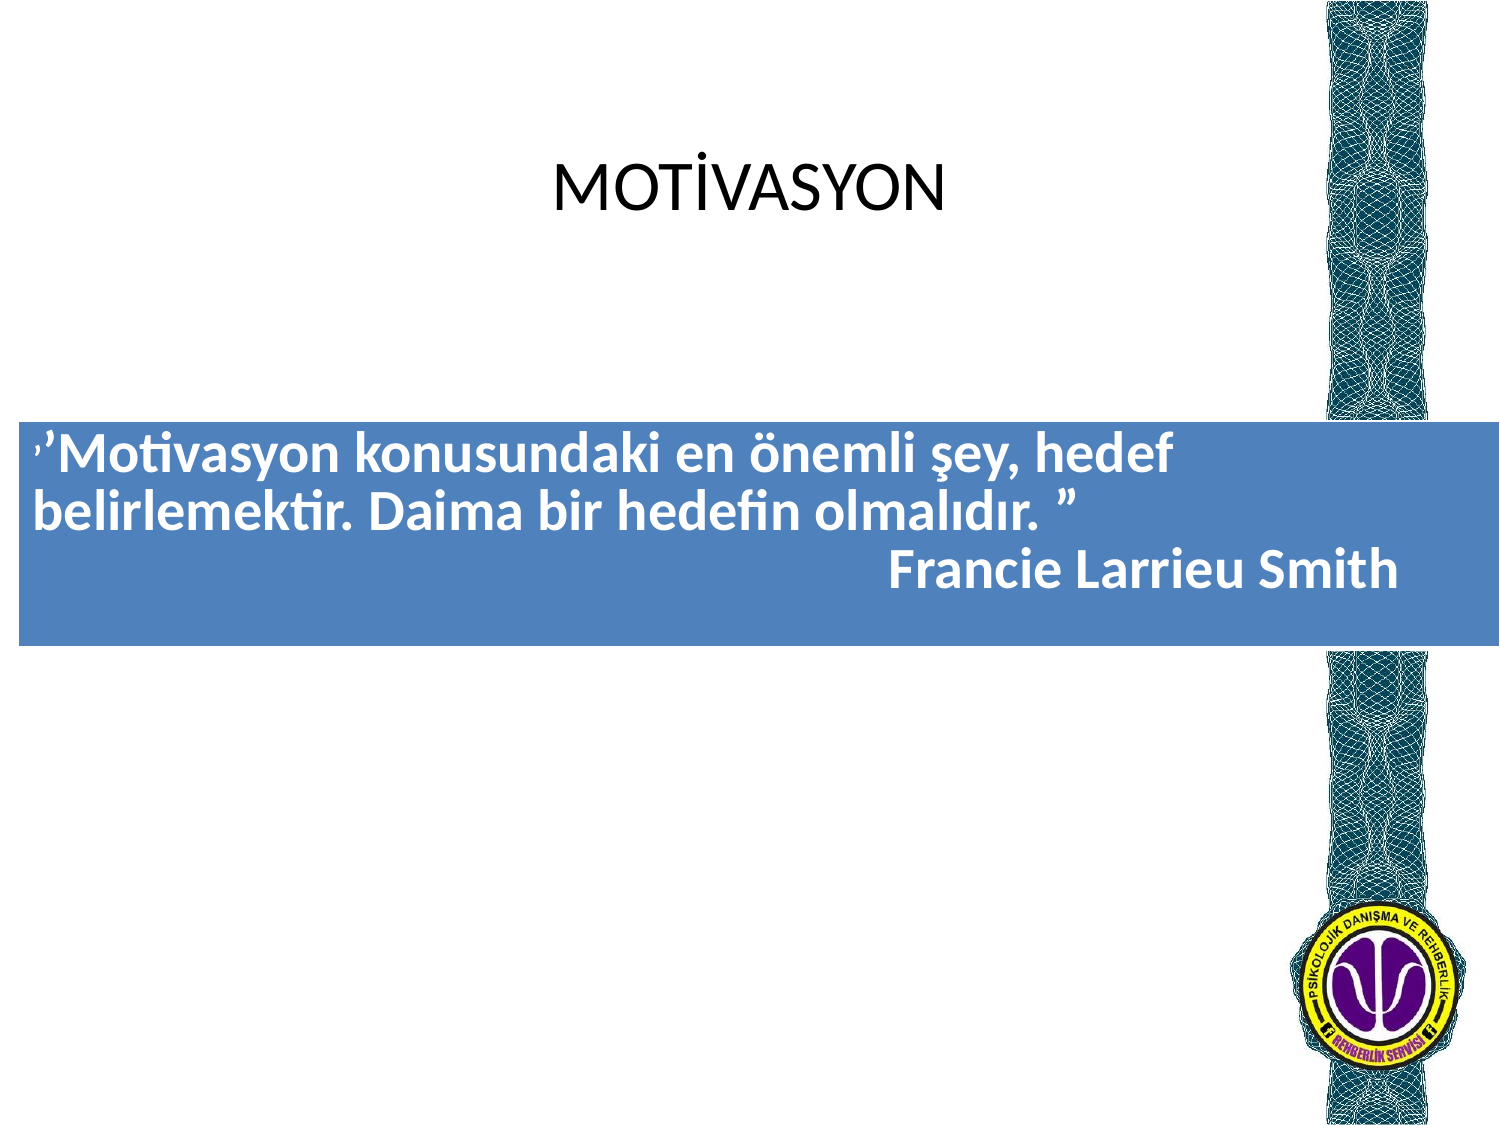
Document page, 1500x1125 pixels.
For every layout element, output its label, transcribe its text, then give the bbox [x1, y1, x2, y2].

list [75, 262, 1425, 420]
table_header ’’Motivasyon konusundaki en önemli şey, hedef belirlemektir. Daima bir hedefin olmalıdır. ” Francie Larrieu Smith [19, 422, 1499, 646]
list [75, 651, 1425, 1005]
title MOTİVASYON [75, 45, 1425, 233]
picture [0, 0, 1500, 1125]
